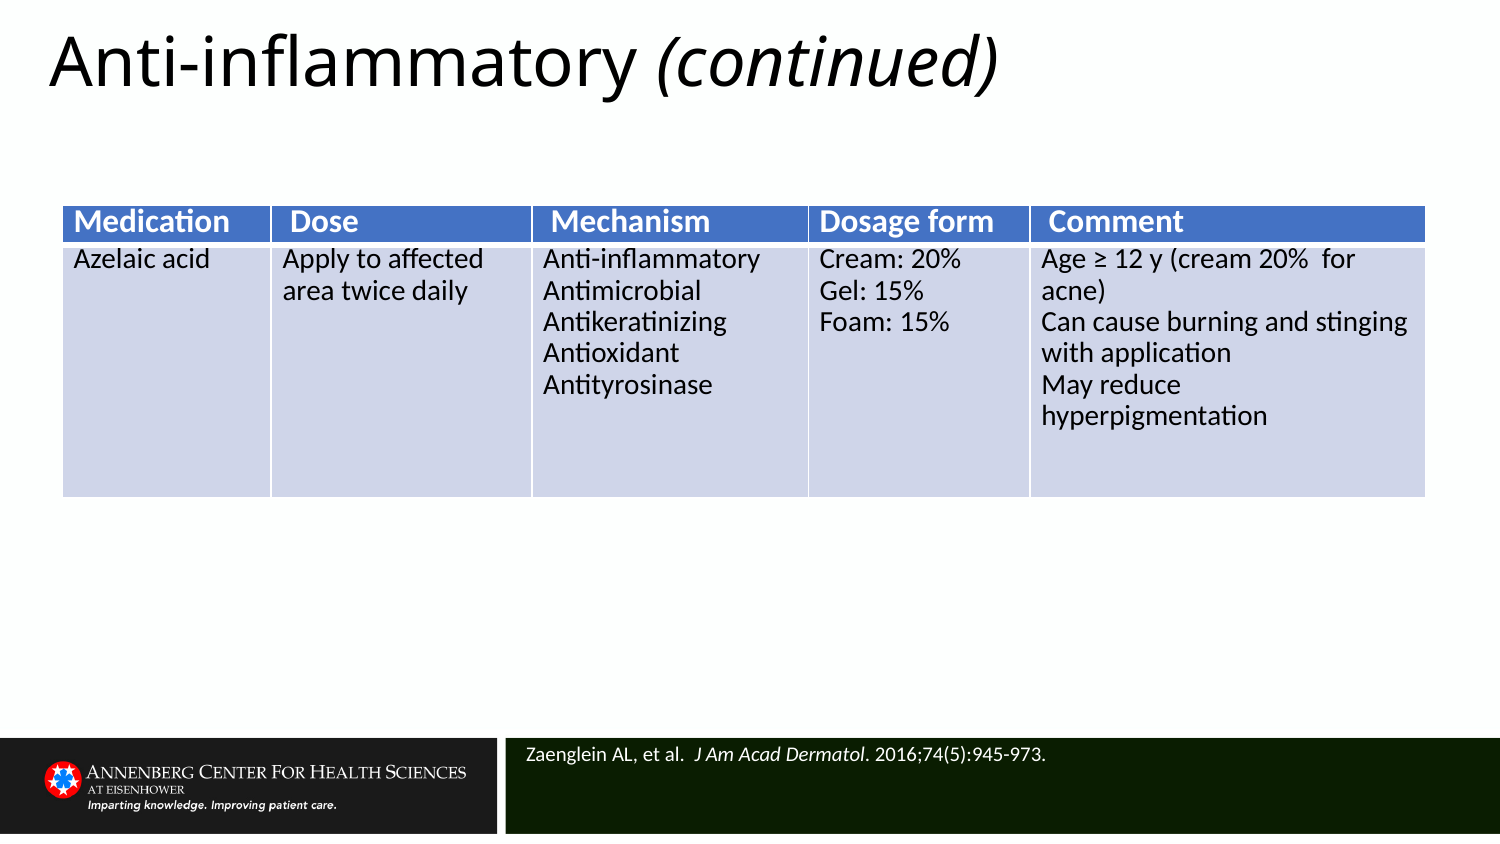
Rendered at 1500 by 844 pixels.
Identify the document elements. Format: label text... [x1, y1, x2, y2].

table_cell Azelaic acid [63, 248, 270, 497]
table_cell Age ≥ 12 y (cream 20% for acne) Can cause burning and stinging with application May reduce hyperpigmentation [1031, 248, 1425, 497]
table_header Dosage form [809, 206, 1029, 242]
list Zaenglein AL, et al. J Am Acad Dermatol. 2016;74(5):945-973. [511, 739, 1470, 830]
table_header Comment [1031, 206, 1425, 242]
table_cell Anti-inflammatory Antimicrobial Antikeratinizing Antioxidant Antityrosinase [533, 248, 808, 497]
picture [0, 0, 1500, 844]
table_header Mechanism [533, 206, 808, 242]
table_header Medication [63, 206, 270, 242]
table_header Dose [272, 206, 531, 242]
table_cell Cream: 20% Gel: 15% Foam: 15% [809, 248, 1029, 497]
title Anti-inflammatory (continued) [34, 0, 1470, 135]
table_cell Apply to affected area twice daily [272, 248, 531, 497]
